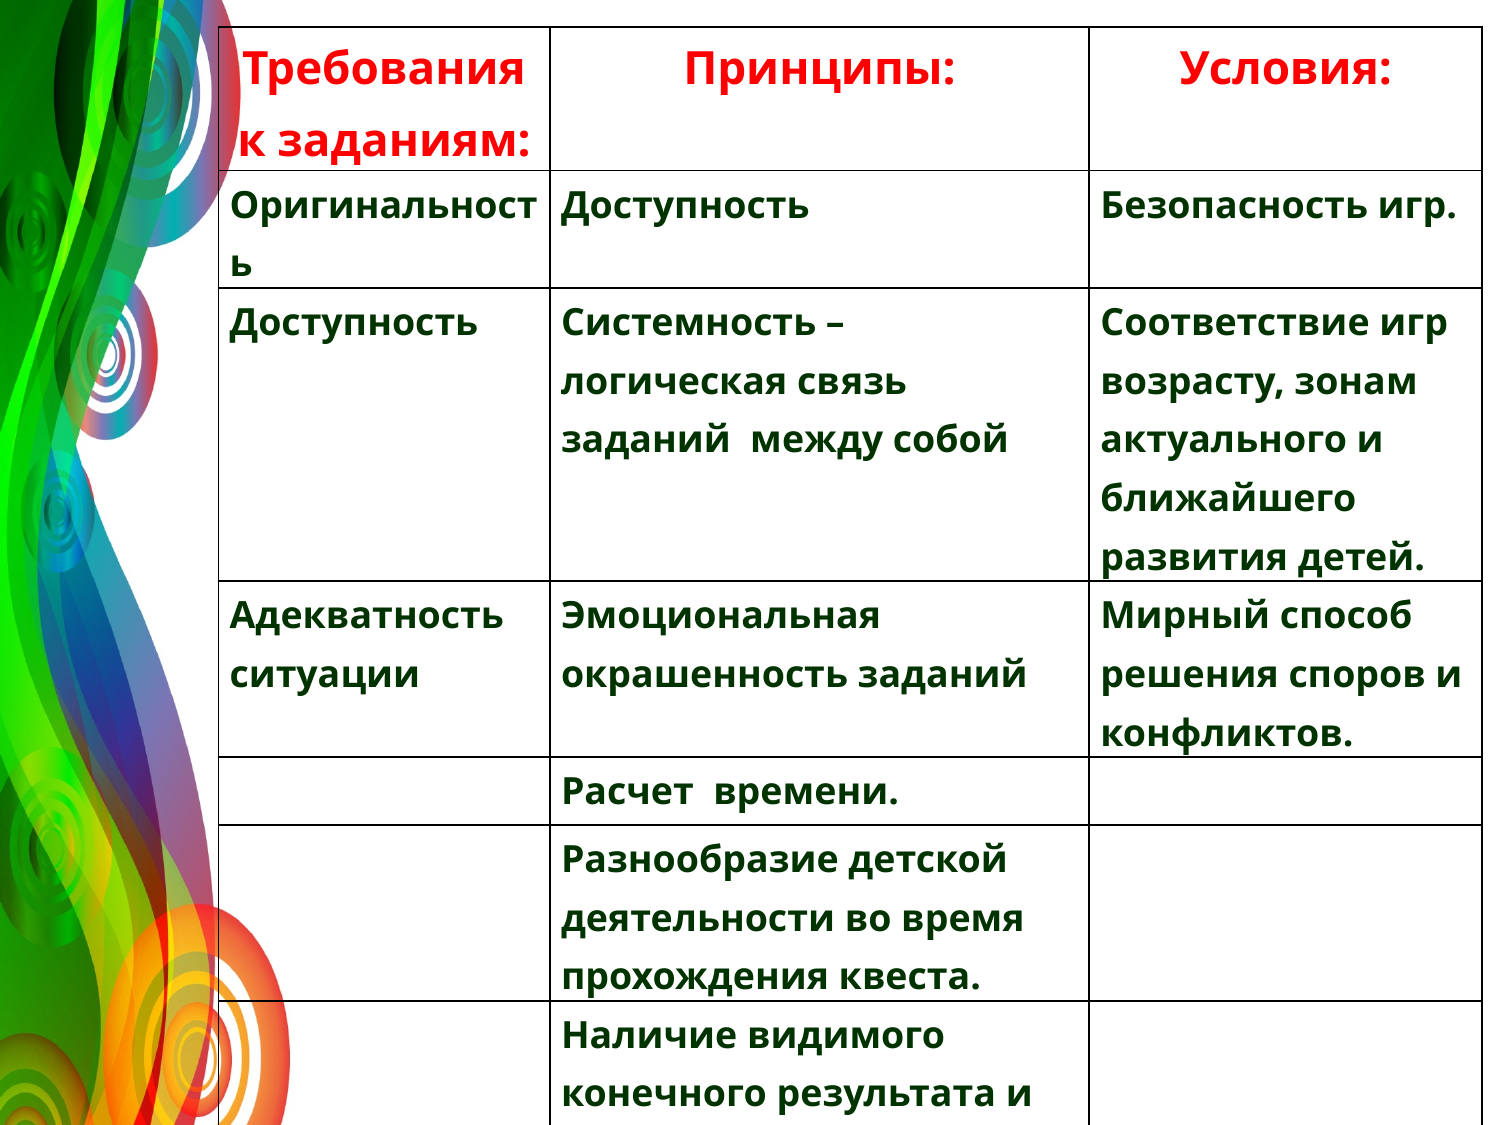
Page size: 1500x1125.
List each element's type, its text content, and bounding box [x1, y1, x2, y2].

table_cell Расчет времени. [551, 758, 1088, 824]
table_cell Безопасность игр. [1090, 171, 1481, 287]
table_cell [219, 1002, 549, 1125]
table_cell Адекватность ситуации [219, 582, 549, 756]
table_cell Оригинальность [219, 171, 549, 287]
table_cell Соответствие игр возрасту, зонам актуального и ближайшего развития детей. [1090, 289, 1481, 580]
table_cell Эмоциональная окрашенность заданий [551, 582, 1088, 756]
table_cell Системность – логическая связь заданий между собой [551, 289, 1088, 580]
table_cell [1090, 826, 1481, 1000]
table_cell [1090, 1002, 1481, 1125]
table_cell Разнообразие детской деятельности во время прохождения квеста. [551, 826, 1088, 1000]
table_header Принципы: [551, 28, 1088, 170]
table_cell Доступность [219, 289, 549, 580]
table_cell [219, 826, 549, 1000]
table_cell Доступность [551, 171, 1088, 287]
table_cell [1090, 758, 1481, 824]
table_cell [219, 758, 549, 824]
picture [0, 0, 1500, 1125]
table_header Требования к заданиям: [219, 28, 549, 170]
table_cell Мирный способ решения споров и конфликтов. [1090, 582, 1481, 756]
table_header Условия: [1090, 28, 1481, 170]
table_cell Наличие видимого конечного результата и обратной связи. [551, 1002, 1088, 1125]
